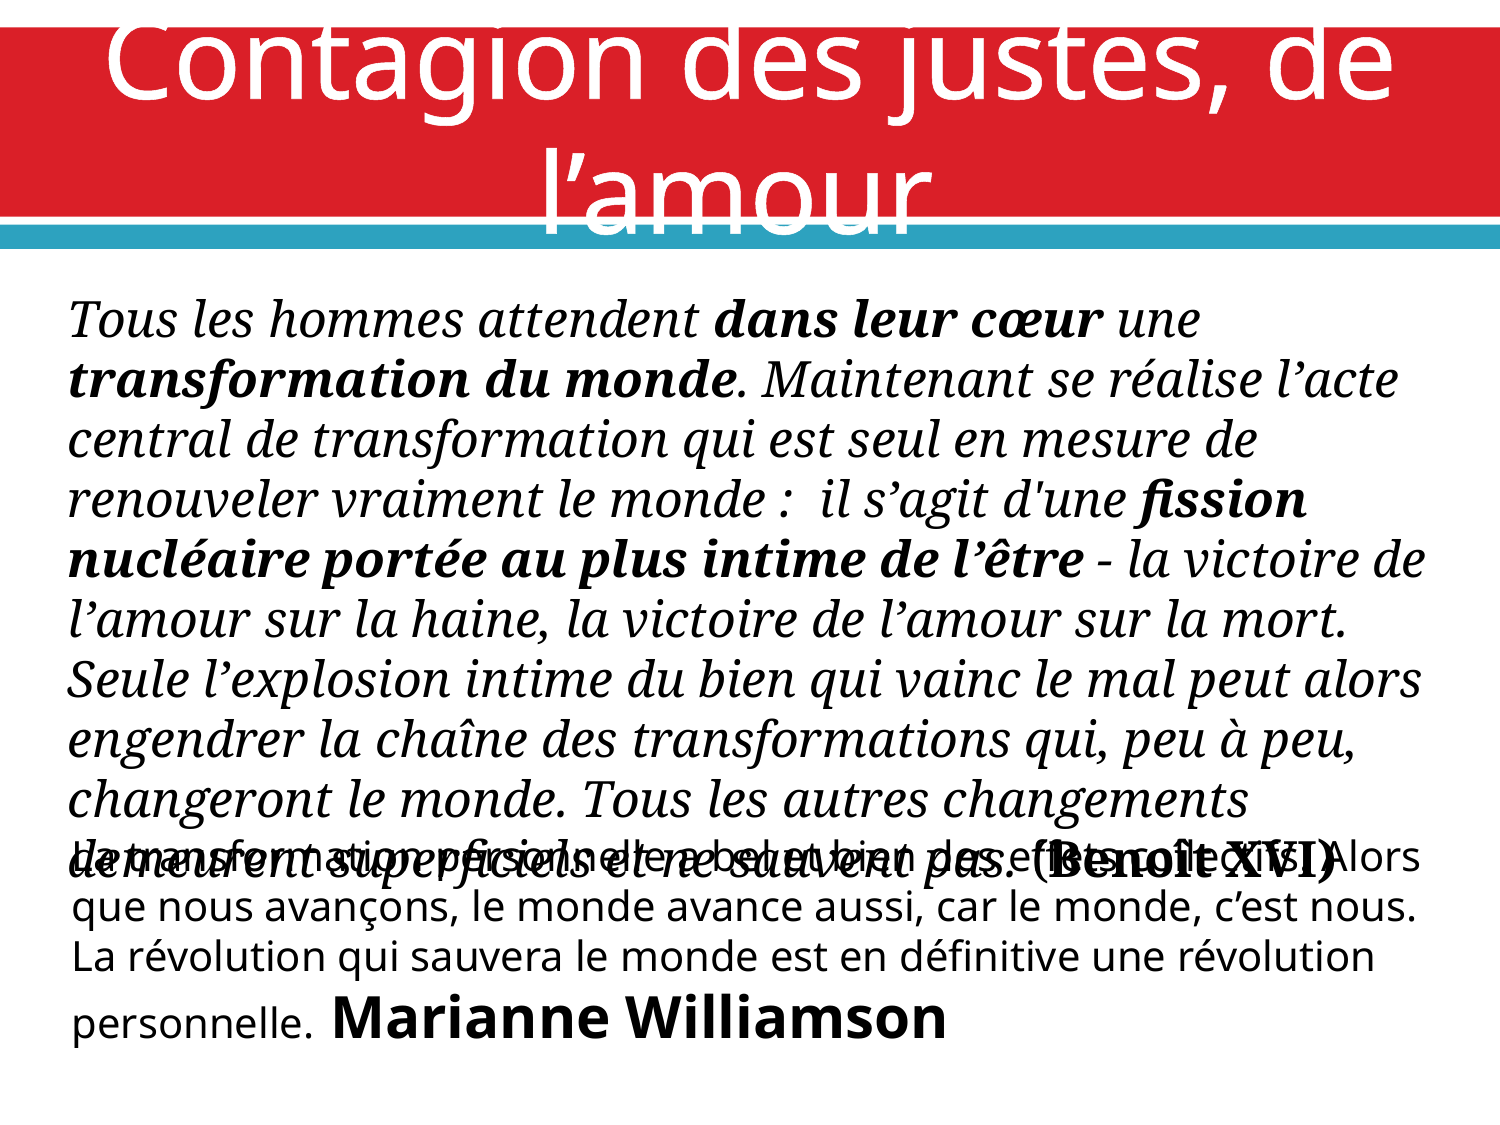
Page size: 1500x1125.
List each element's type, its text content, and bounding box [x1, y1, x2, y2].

text_box Tous les hommes attendent dans leur cœur une transformation du monde. Maintenant se réalise l’acte central de transformation qui est seul en mesure de renouveler vraiment le monde : il s’agit d'une fission nucléaire portée au plus intime de l’être - la victoire de l’amour sur la haine, la victoire de l’amour sur la mort. Seule l’explosion intime du bien qui vainc le mal peut alors engendrer la chaîne des transformations qui, peu à peu, changeront le monde. Tous les autres changements demeurent superficiels et ne sauvent pas. (Benoît XVI) [53, 280, 1475, 895]
text_box La transformation personnelle a bel et bien des effets collectifs. Alors que nous avançons, le monde avance aussi, car le monde, c’est nous. La révolution qui sauvera le monde est en définitive une révolution personnelle. Marianne Williamson [56, 822, 1447, 1058]
title Contagion des justes, de l’amour [75, 29, 1425, 213]
